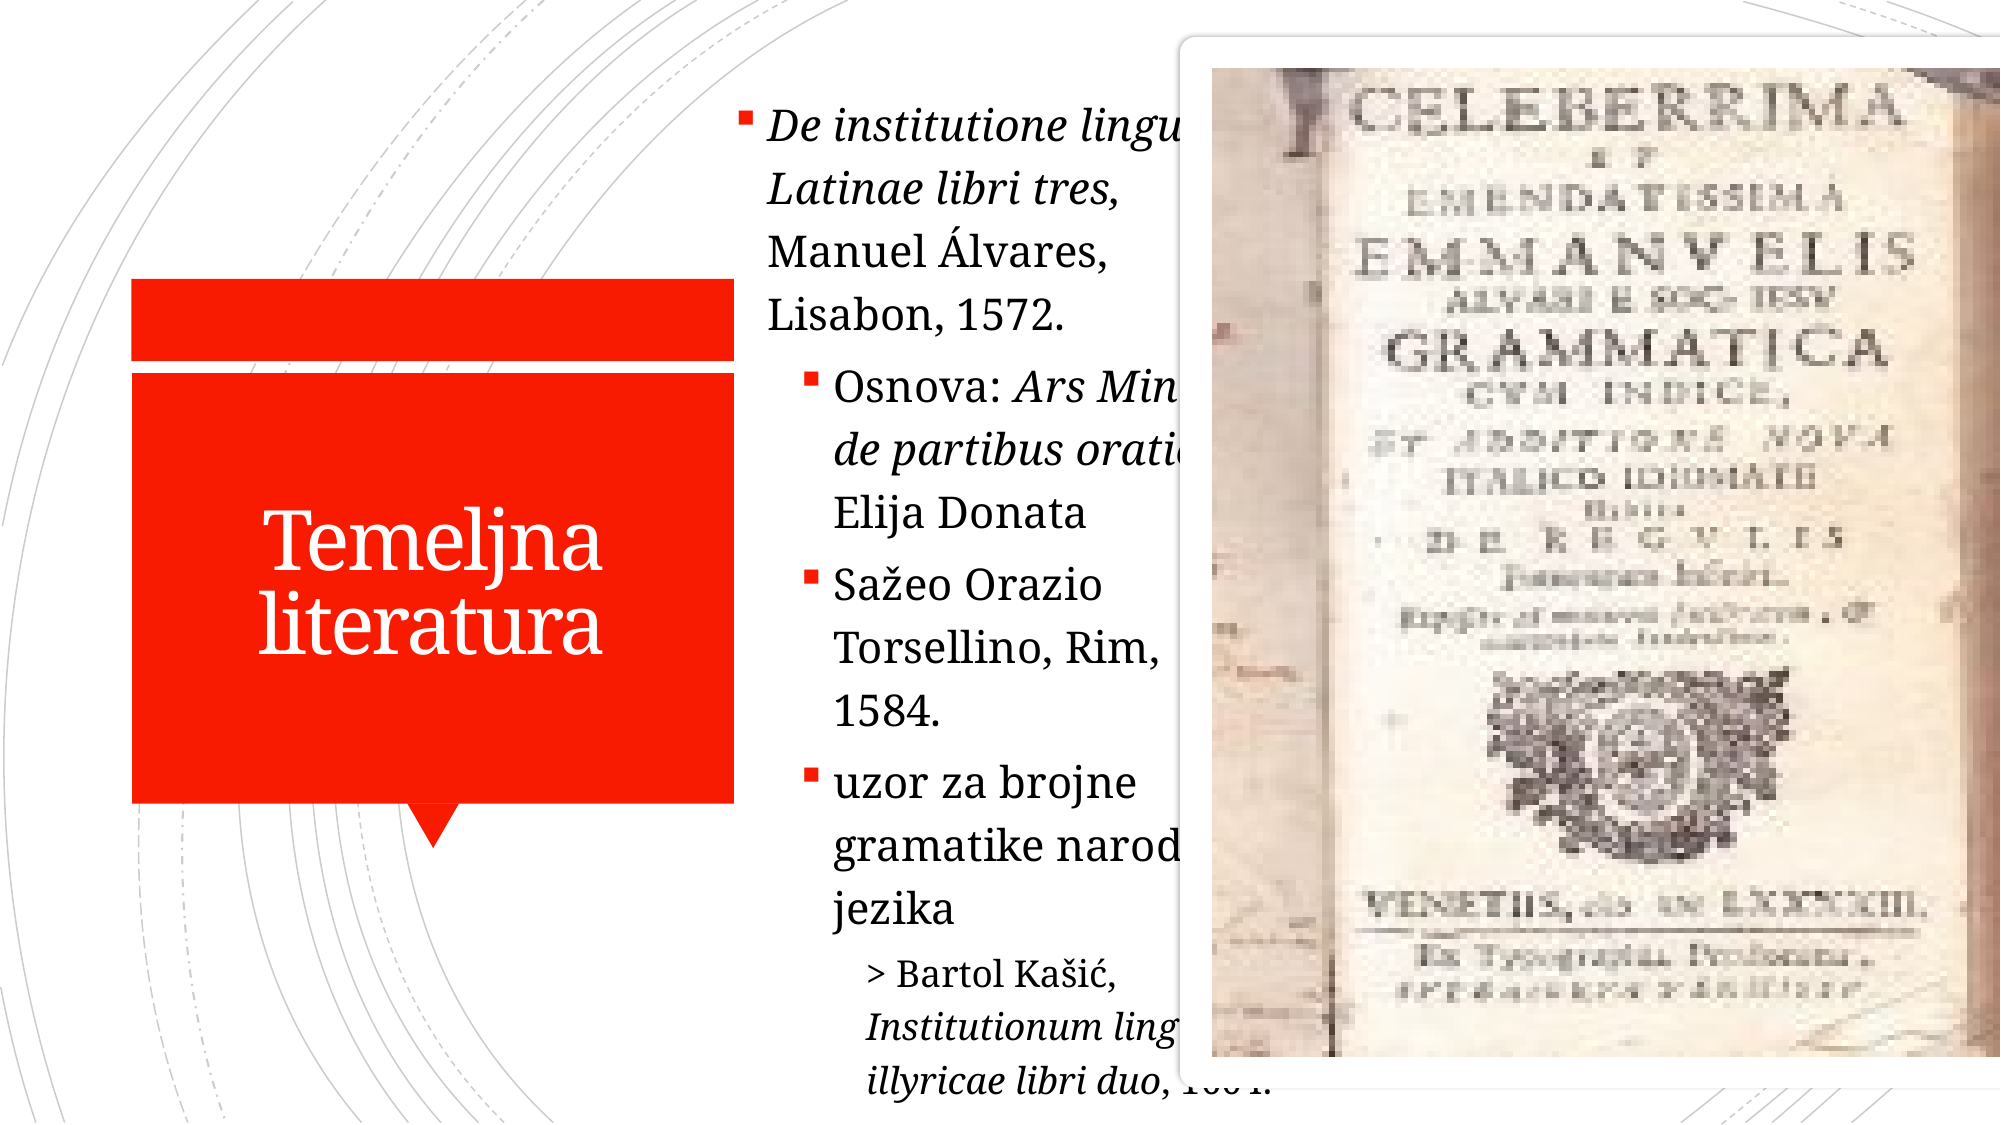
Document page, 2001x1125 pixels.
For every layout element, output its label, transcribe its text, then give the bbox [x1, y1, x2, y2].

picture [1211, 67, 2000, 1057]
title Temeljna literatura [145, 385, 719, 789]
list De institutione linguae Latinae libri tres, Manuel Álvares, Lisabon, 1572. Osnova: Ars Minor de partibus orationis Elija Donata Sažeo Orazio Torsellino, Rim, 1584. uzor za brojne gramatike narodnih jezika > Bartol Kašić, Institutionum linguae illyricae libri duo, 1604. [719, 67, 1294, 1121]
